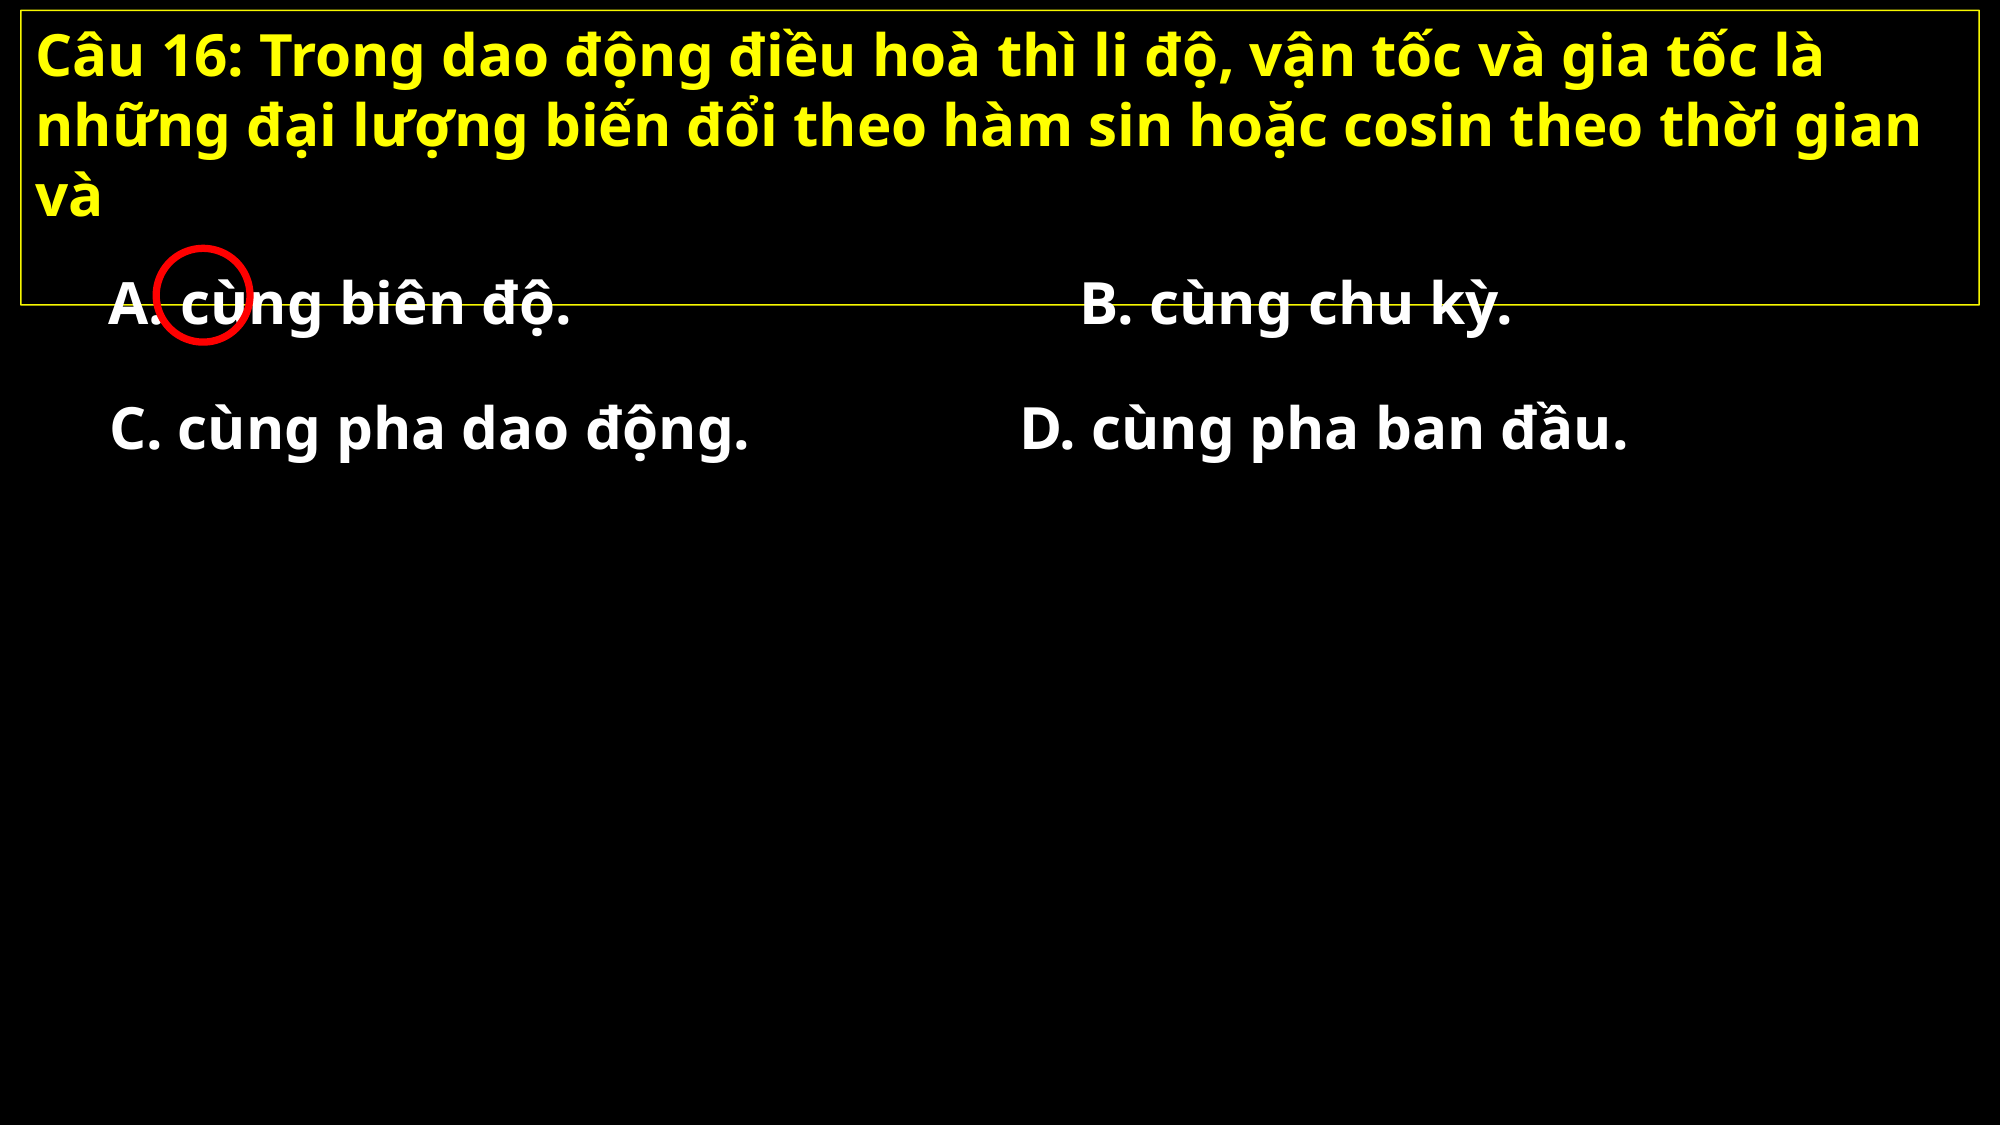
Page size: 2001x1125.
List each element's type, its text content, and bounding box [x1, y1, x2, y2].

text_box C. cùng pha dao động. [94, 383, 890, 469]
text_box D. cùng pha ban đầu. [1004, 383, 1659, 469]
text_box Câu 16: Trong dao động điều hoà thì li độ, vận tốc và gia tốc là những đại lượng biến đổi theo hàm sin hoặc cosin theo thời gian và [20, 10, 1980, 305]
text_box B. cùng chu kỳ. [1064, 258, 1560, 344]
text_box [155, 247, 252, 344]
text_box A. cùng biên độ. [207, 258, 739, 344]
text_box A. cùng biên độ. [93, 258, 199, 344]
